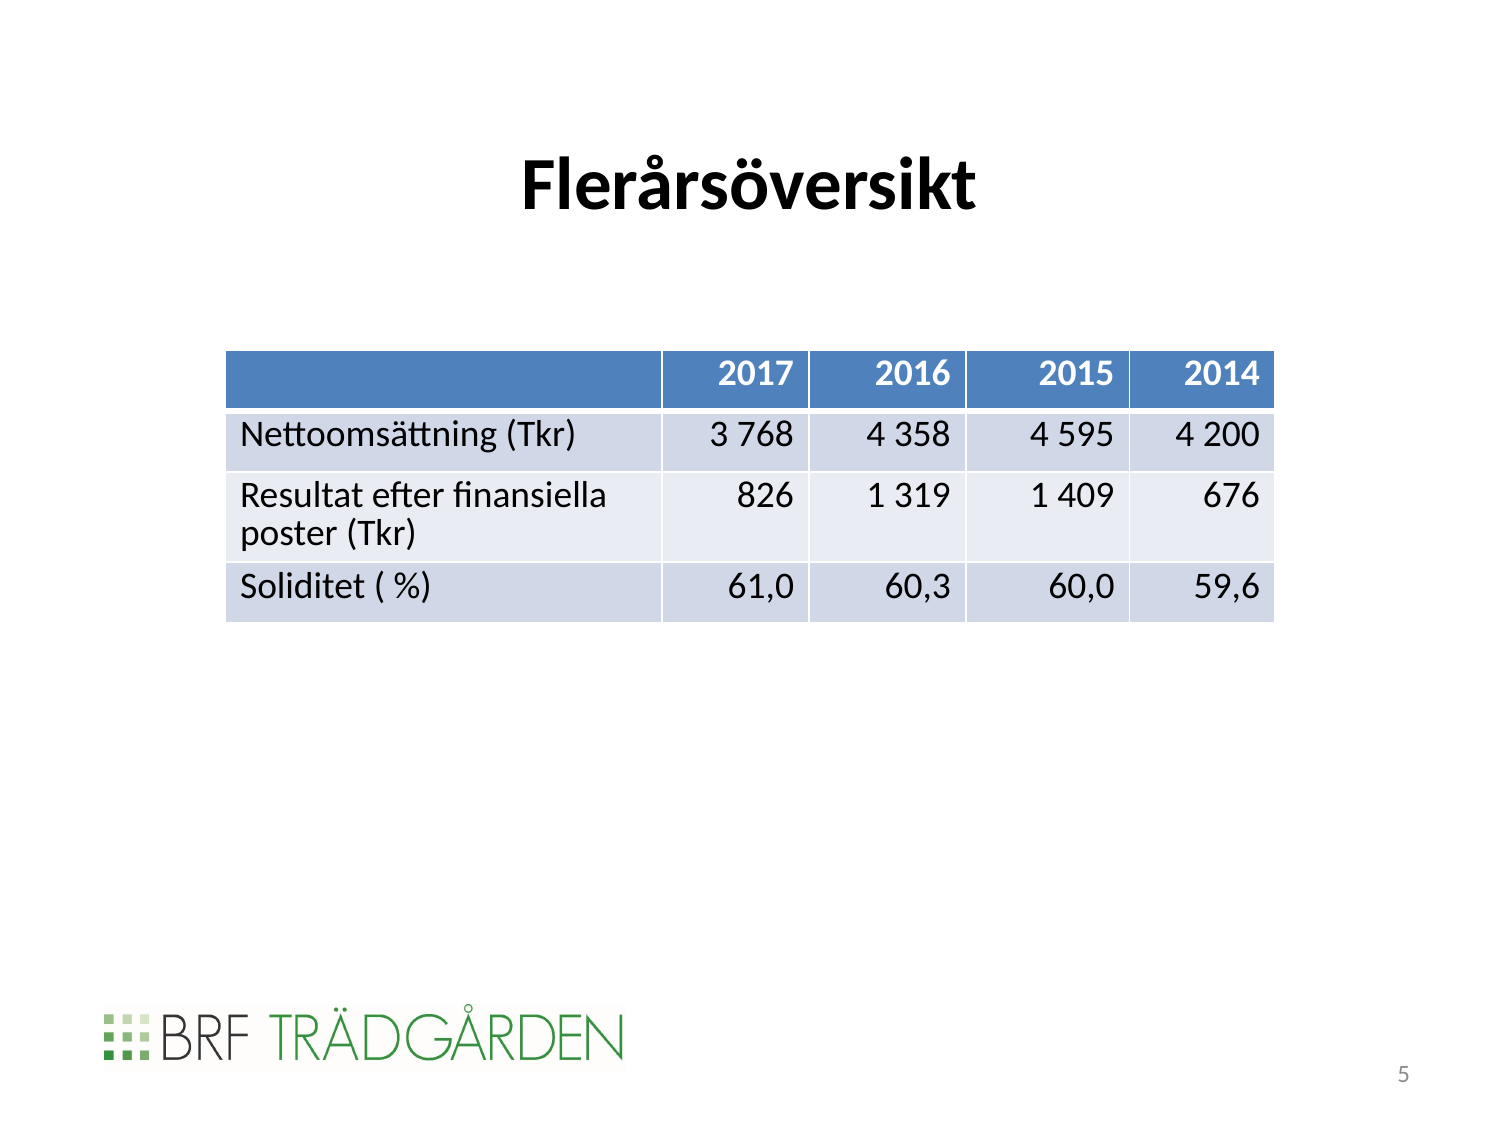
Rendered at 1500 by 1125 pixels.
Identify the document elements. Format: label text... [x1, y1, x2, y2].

table_cell 3 768 [663, 414, 808, 471]
table_header 2017 [663, 351, 808, 408]
table_cell 676 [1130, 473, 1274, 561]
table_cell 61,0 [663, 563, 808, 622]
picture [103, 1004, 626, 1073]
table_cell Nettoomsättning (Tkr) [226, 414, 661, 471]
table_cell 4 200 [1130, 414, 1274, 471]
slide_number 5 [1074, 1042, 1425, 1103]
table_cell Resultat efter finansiella poster (Tkr) [226, 473, 661, 561]
table_header 2014 [1130, 351, 1274, 408]
table_cell 4 358 [810, 414, 965, 471]
table_cell Soliditet ( %) [226, 563, 661, 622]
table_cell 1 409 [967, 473, 1129, 561]
table_header 2016 [810, 351, 965, 408]
table_cell 4 595 [967, 414, 1129, 471]
table_cell 59,6 [1130, 563, 1274, 622]
table_header [226, 351, 661, 408]
table_cell 60,3 [810, 563, 965, 622]
table_cell 60,0 [967, 563, 1129, 622]
table_cell 826 [663, 473, 808, 561]
title Flerårsöversikt [75, 45, 1425, 233]
table_header 2015 [967, 351, 1129, 408]
table_cell 1 319 [810, 473, 965, 561]
